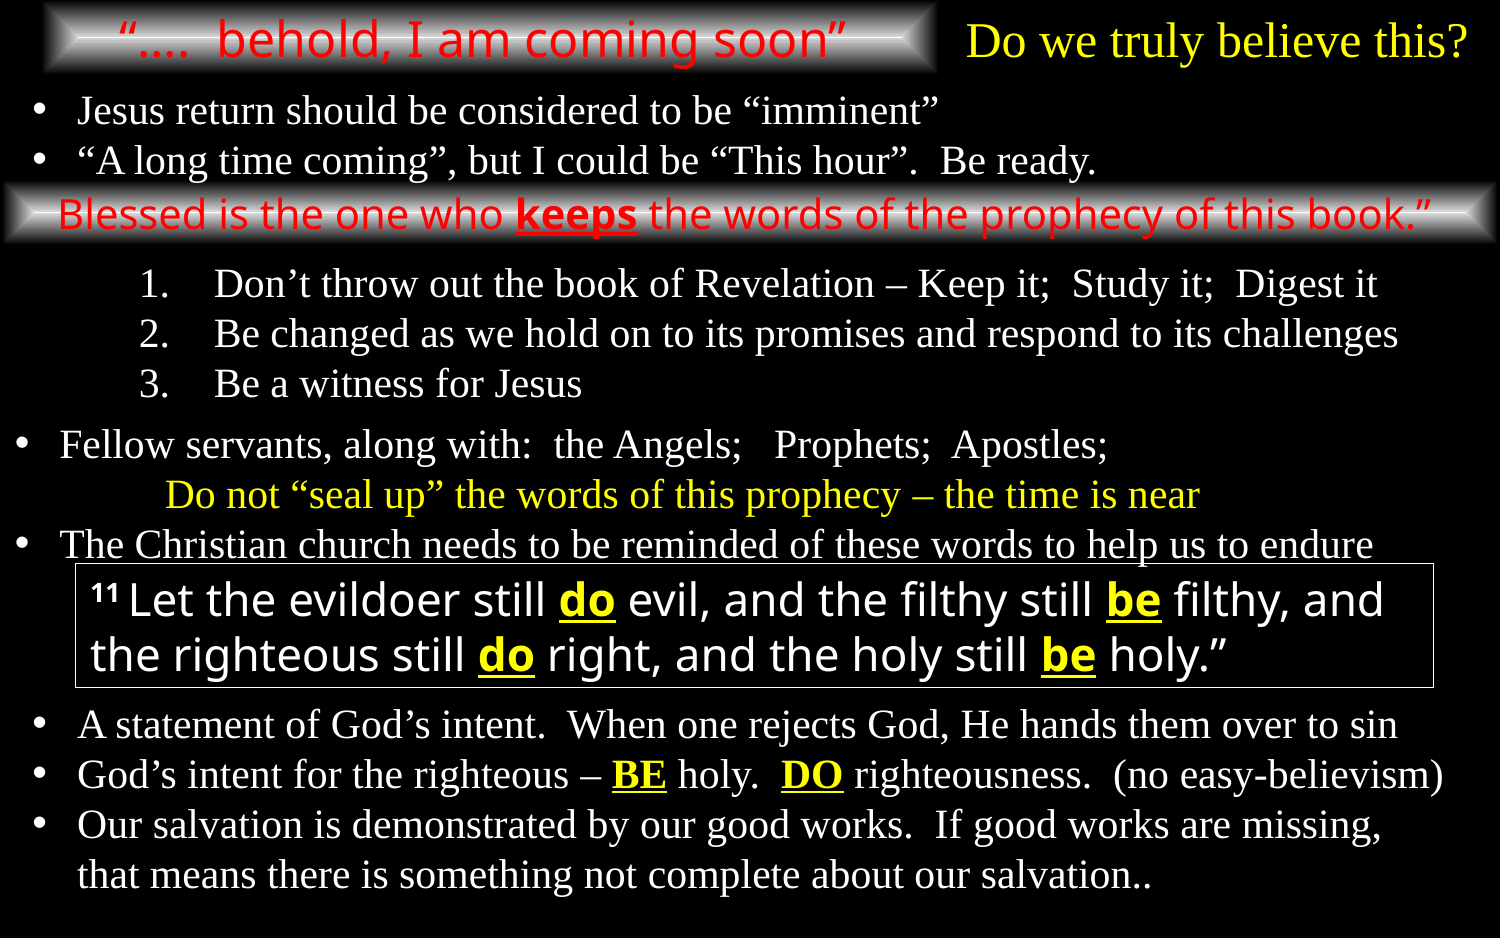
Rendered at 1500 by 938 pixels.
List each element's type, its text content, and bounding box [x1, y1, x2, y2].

text_box Jesus return should be considered to be “imminent” “A long time coming”, but I could be “This hour”. Be ready. [17, 75, 1492, 191]
text_box Don’t throw out the book of Revelation – Keep it; Study it; Digest it Be changed as we hold on to its promises and respond to its challenges Be a witness for Jesus [123, 248, 1498, 409]
text_box Do we truly believe this? [950, 0, 1500, 75]
text_box Blessed is the one who keeps the words of the prophecy of this book.” [1, 180, 1498, 245]
text_box Fellow servants, along with: the Angels; Prophets; Apostles; Do not “seal up” the words of this prophecy – the time is near The Christian church needs to be reminded of these words to help us to endure [0, 409, 1500, 575]
text_box 11 Let the evildoer still do evil, and the filthy still be filthy, and the righteous still do right, and the holy still be holy.” [75, 563, 1434, 688]
text_box A statement of God’s intent. When one rejects God, He hands them over to sin God’s intent for the righteous – BE holy. DO righteousness. (no easy-believism) Our salvation is demonstrated by our good works. If good works are missing, that means there is something not complete about our salvation.. [17, 689, 1460, 905]
text_box “.... behold, I am coming soon” [41, 0, 939, 75]
